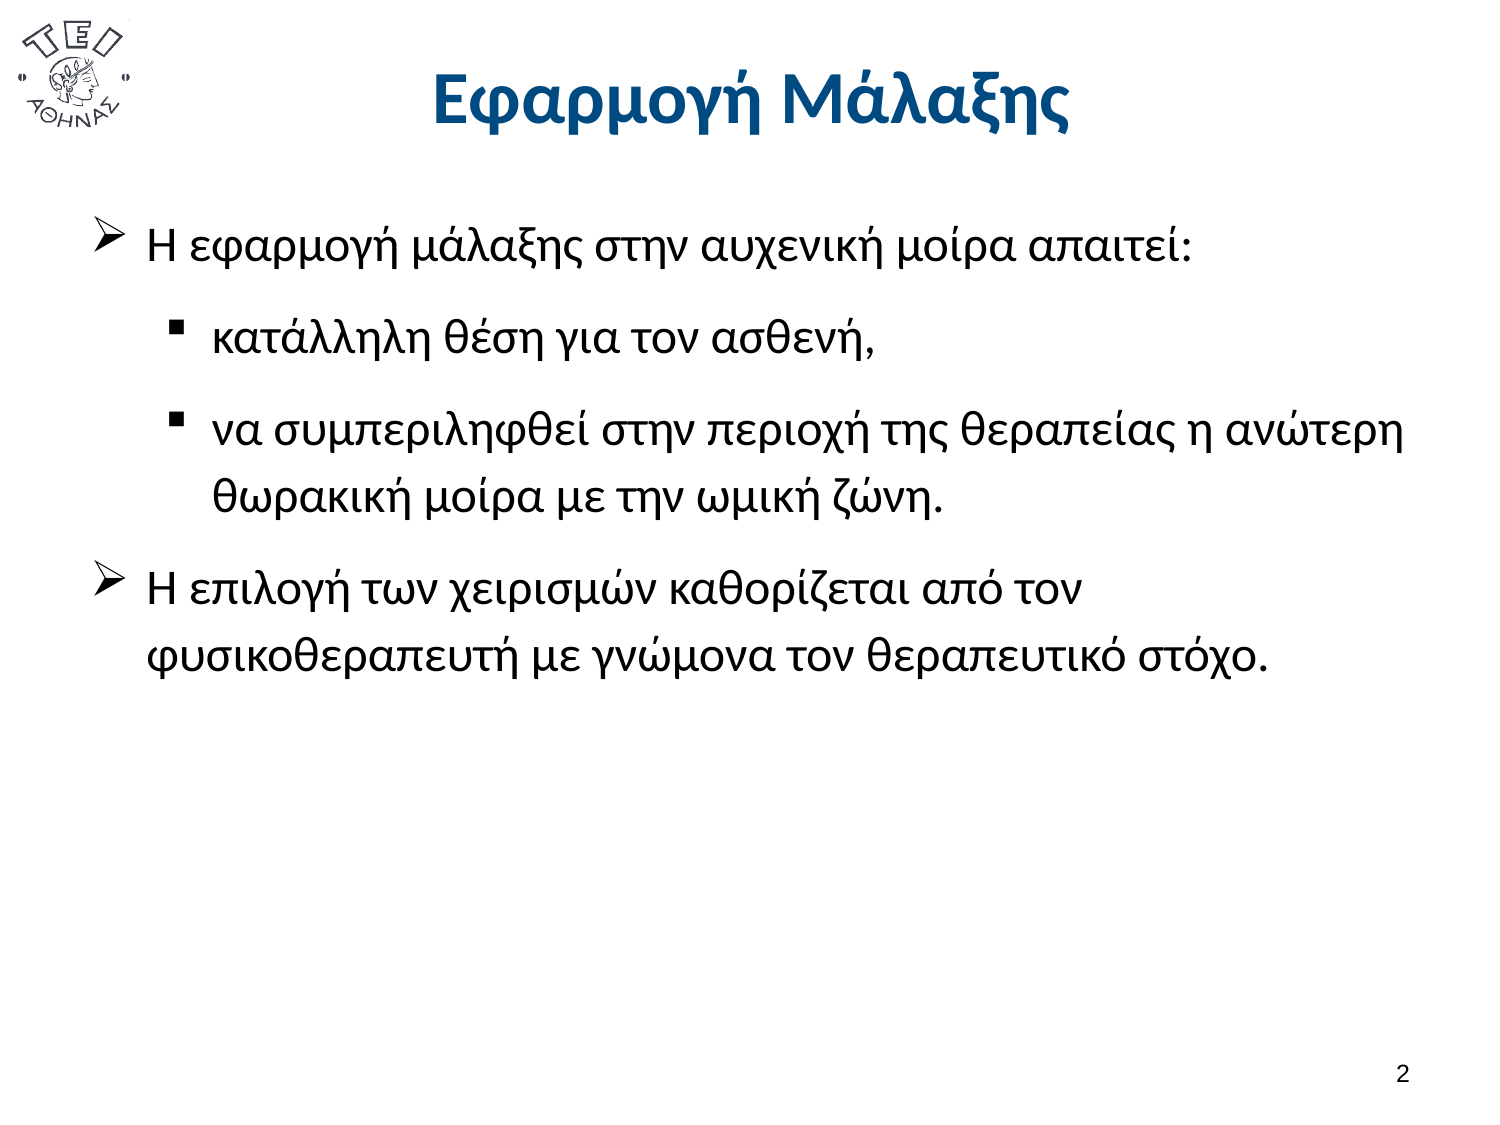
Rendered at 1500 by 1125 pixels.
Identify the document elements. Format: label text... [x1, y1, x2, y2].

picture [17, 19, 76, 133]
slide_number 1 [1074, 1042, 1425, 1103]
list Η εφαρμογή μάλαξης στην αυχενική μοίρα απαιτεί: κατάλληλη θέση για τον ασθενή, να συμπεριληφθεί στην περιοχή της θεραπείας η ανώτερη θωρακική μοίρα με την ωμική ζώνη. Η επιλογή των χειρισμών καθορίζεται από τον φυσικοθεραπευτή με γνώμονα τον θεραπευτικό στόχο. [75, 196, 1425, 1024]
title Εφαρμογή Μάλαξης [76, 19, 1427, 169]
